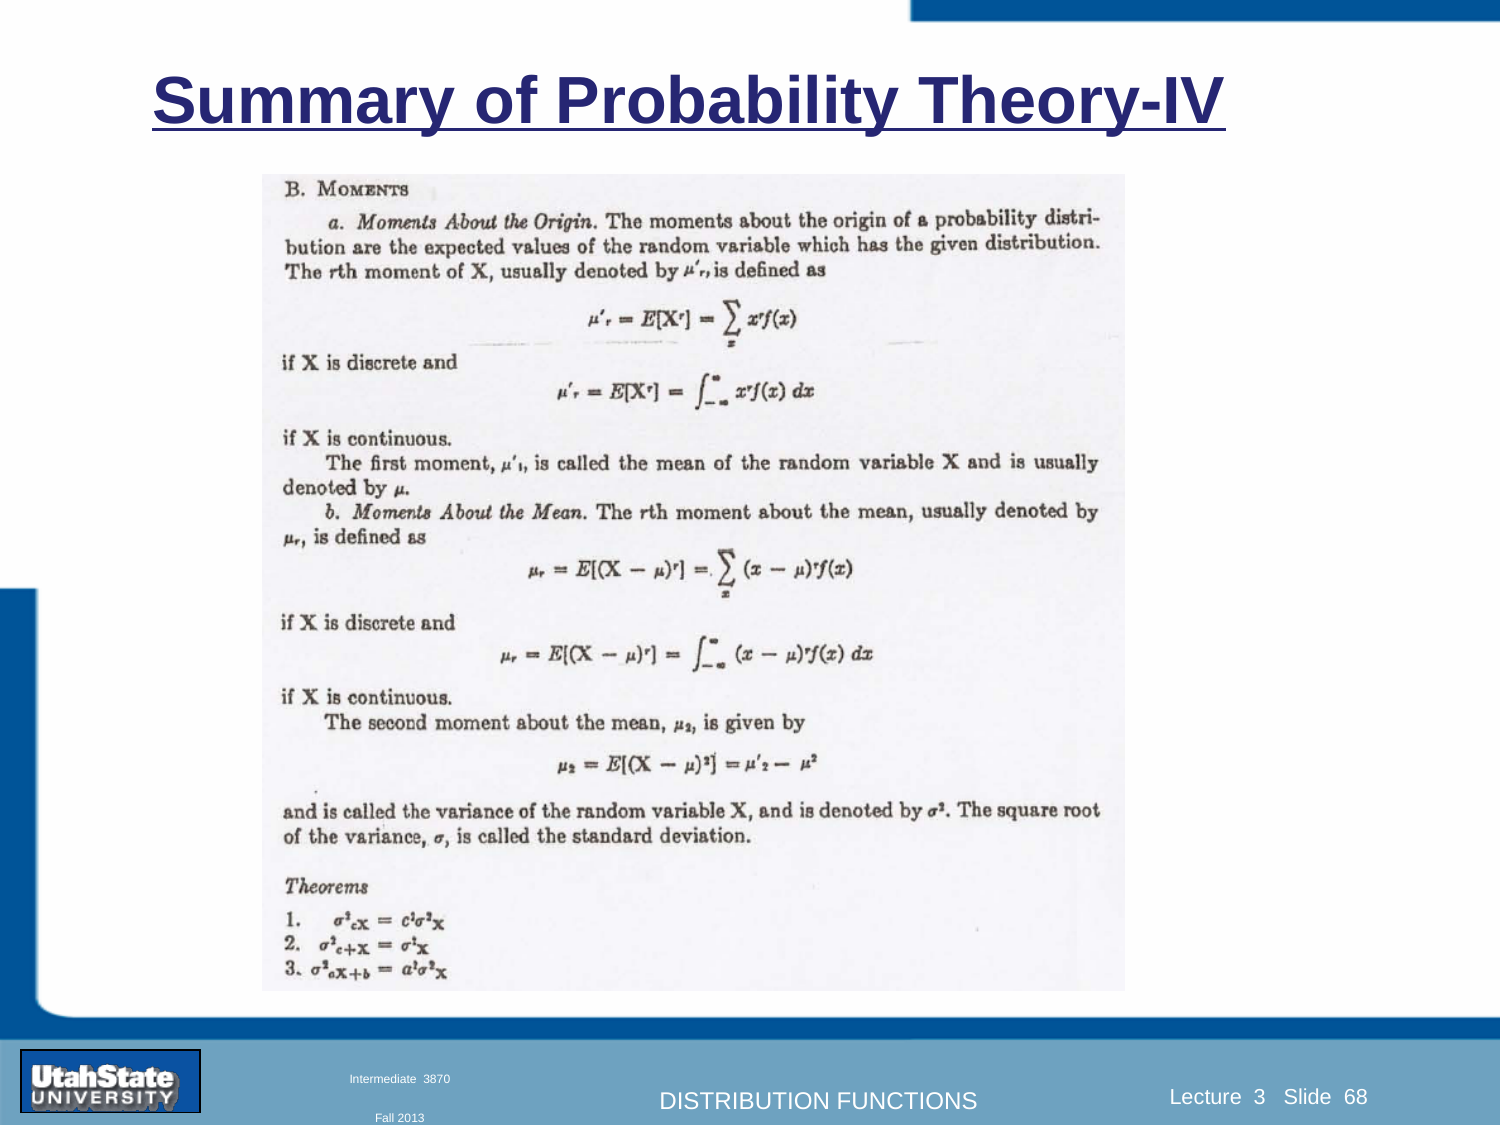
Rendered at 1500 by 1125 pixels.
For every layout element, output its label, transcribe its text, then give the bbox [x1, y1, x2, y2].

picture [0, 0, 1500, 1125]
text_box Summary of Probability Theory-IV [137, 49, 1388, 145]
